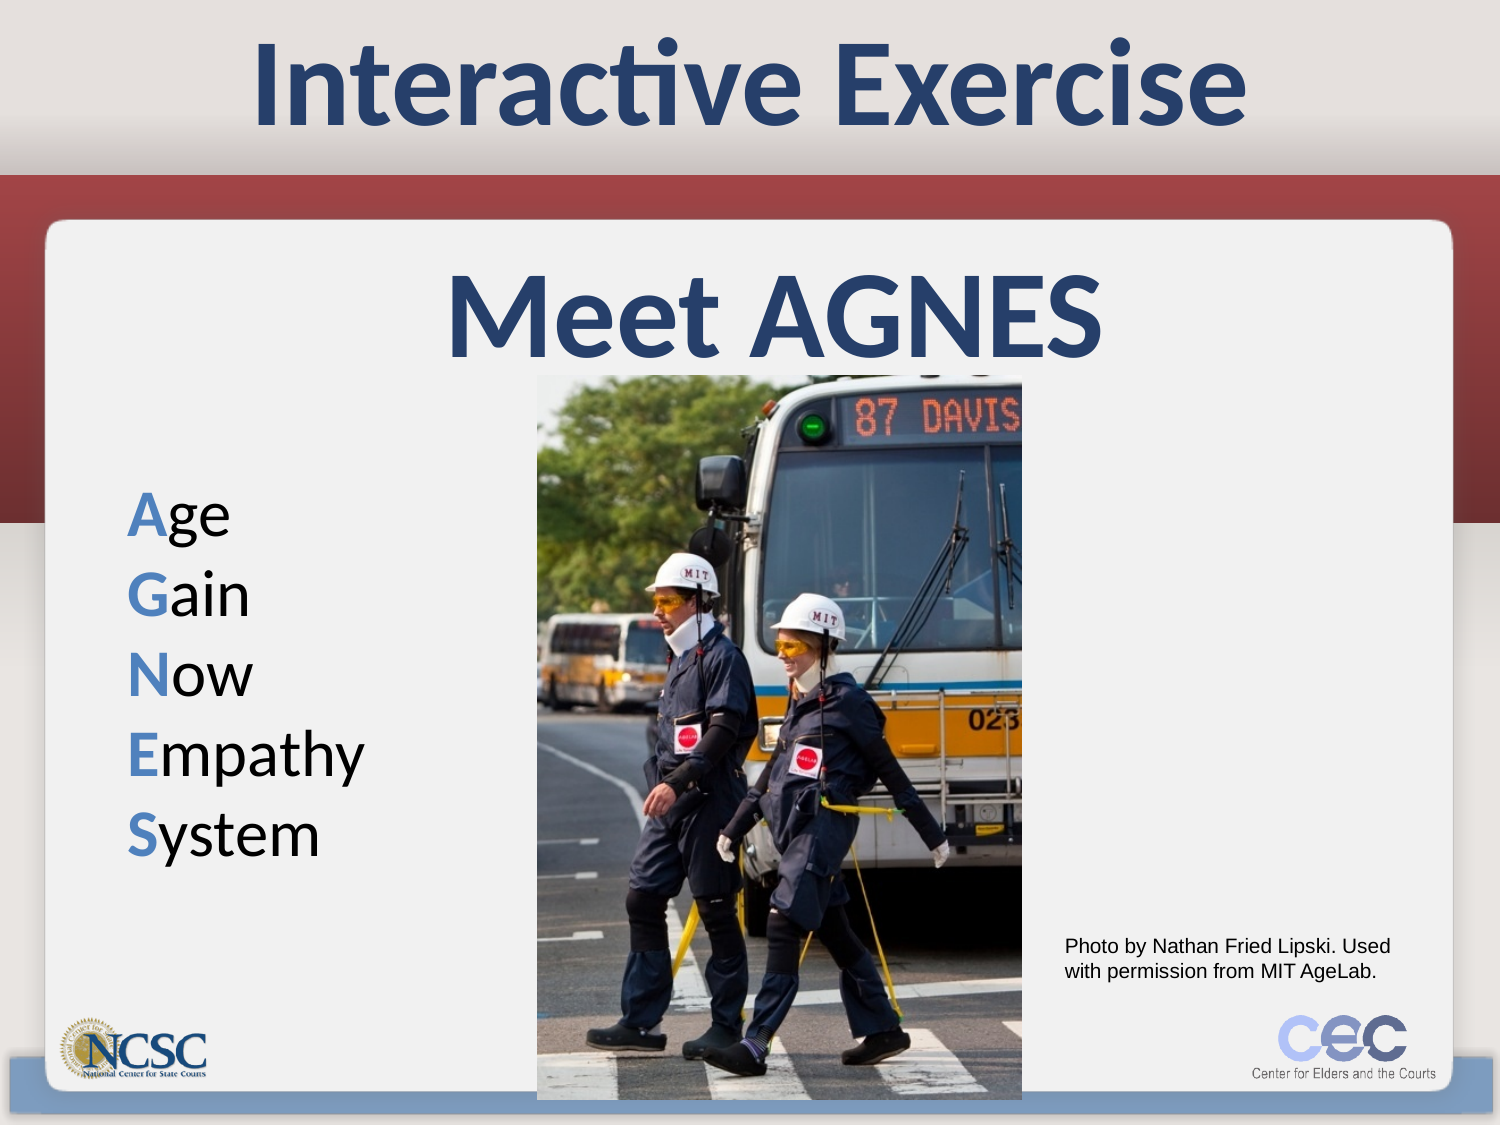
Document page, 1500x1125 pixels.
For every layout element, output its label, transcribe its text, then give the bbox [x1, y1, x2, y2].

text_box Photo by Nathan Fried Lipski. Used with permission from MIT AgeLab. [1049, 924, 1438, 990]
text_box Meet AGNES [125, 224, 1425, 390]
title Interactive Exercise [0, 0, 1500, 176]
text_box Age Gain Now Empathy System [112, 462, 388, 877]
picture [0, 176, 1500, 1125]
